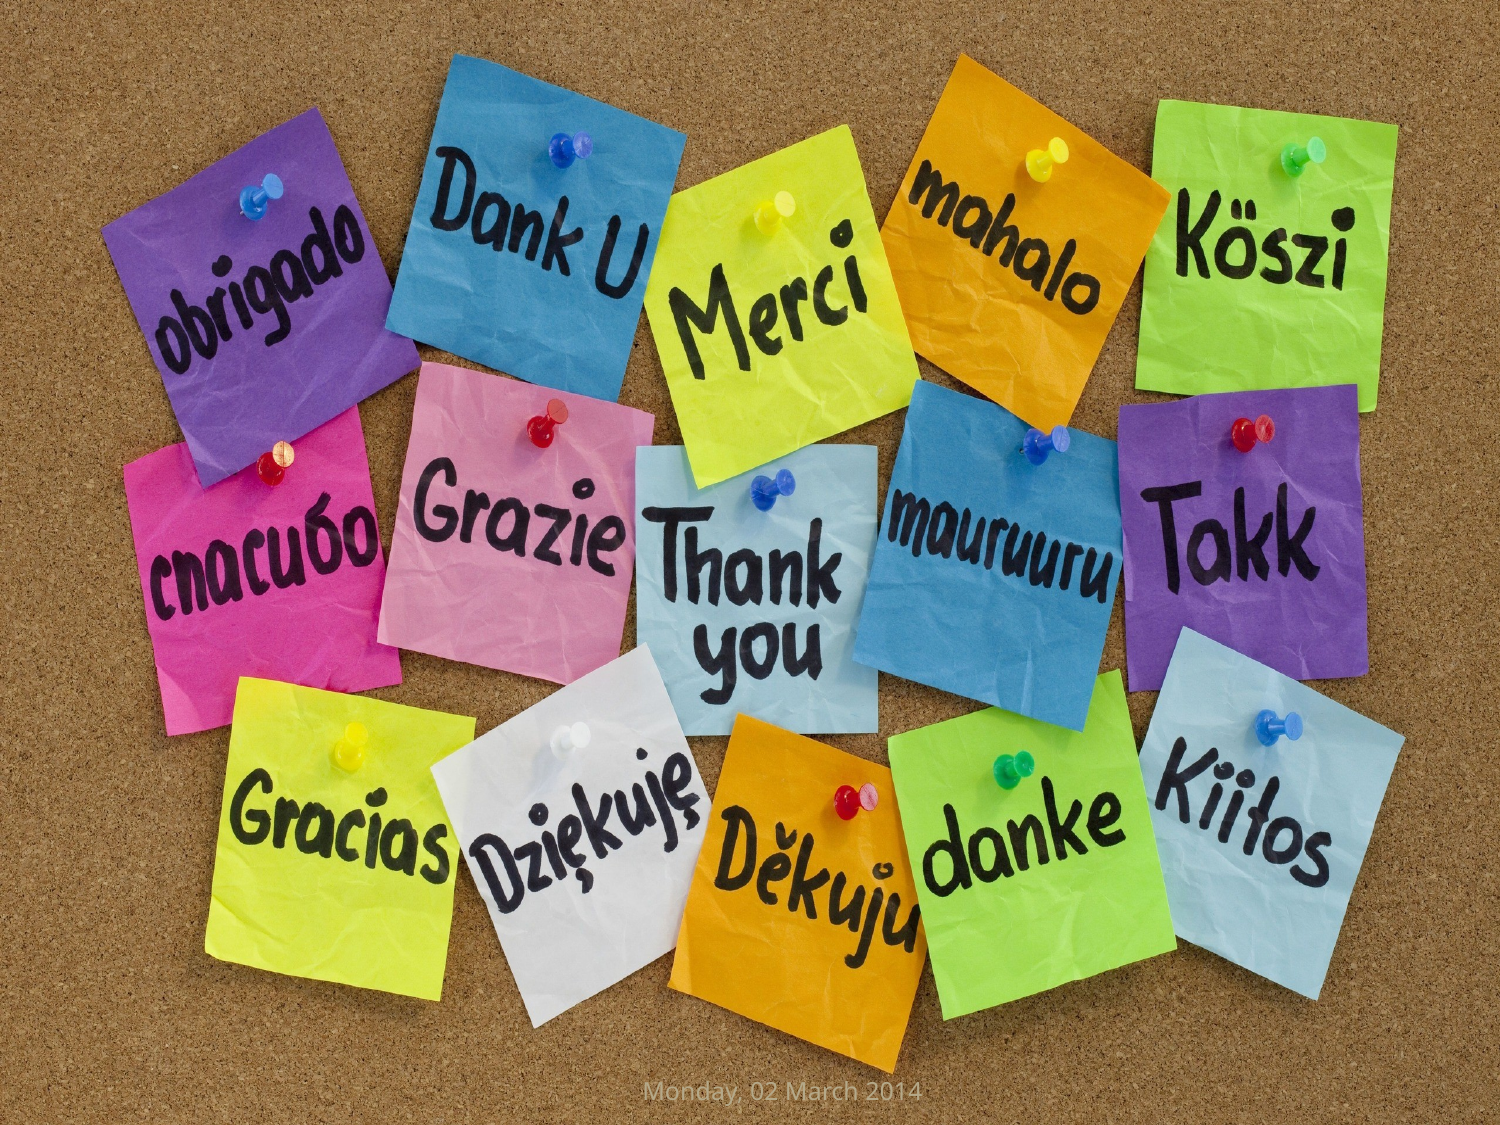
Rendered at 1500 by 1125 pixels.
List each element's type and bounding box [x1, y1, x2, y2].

slide_number [587, 1034, 938, 1113]
picture [0, 0, 1500, 1125]
